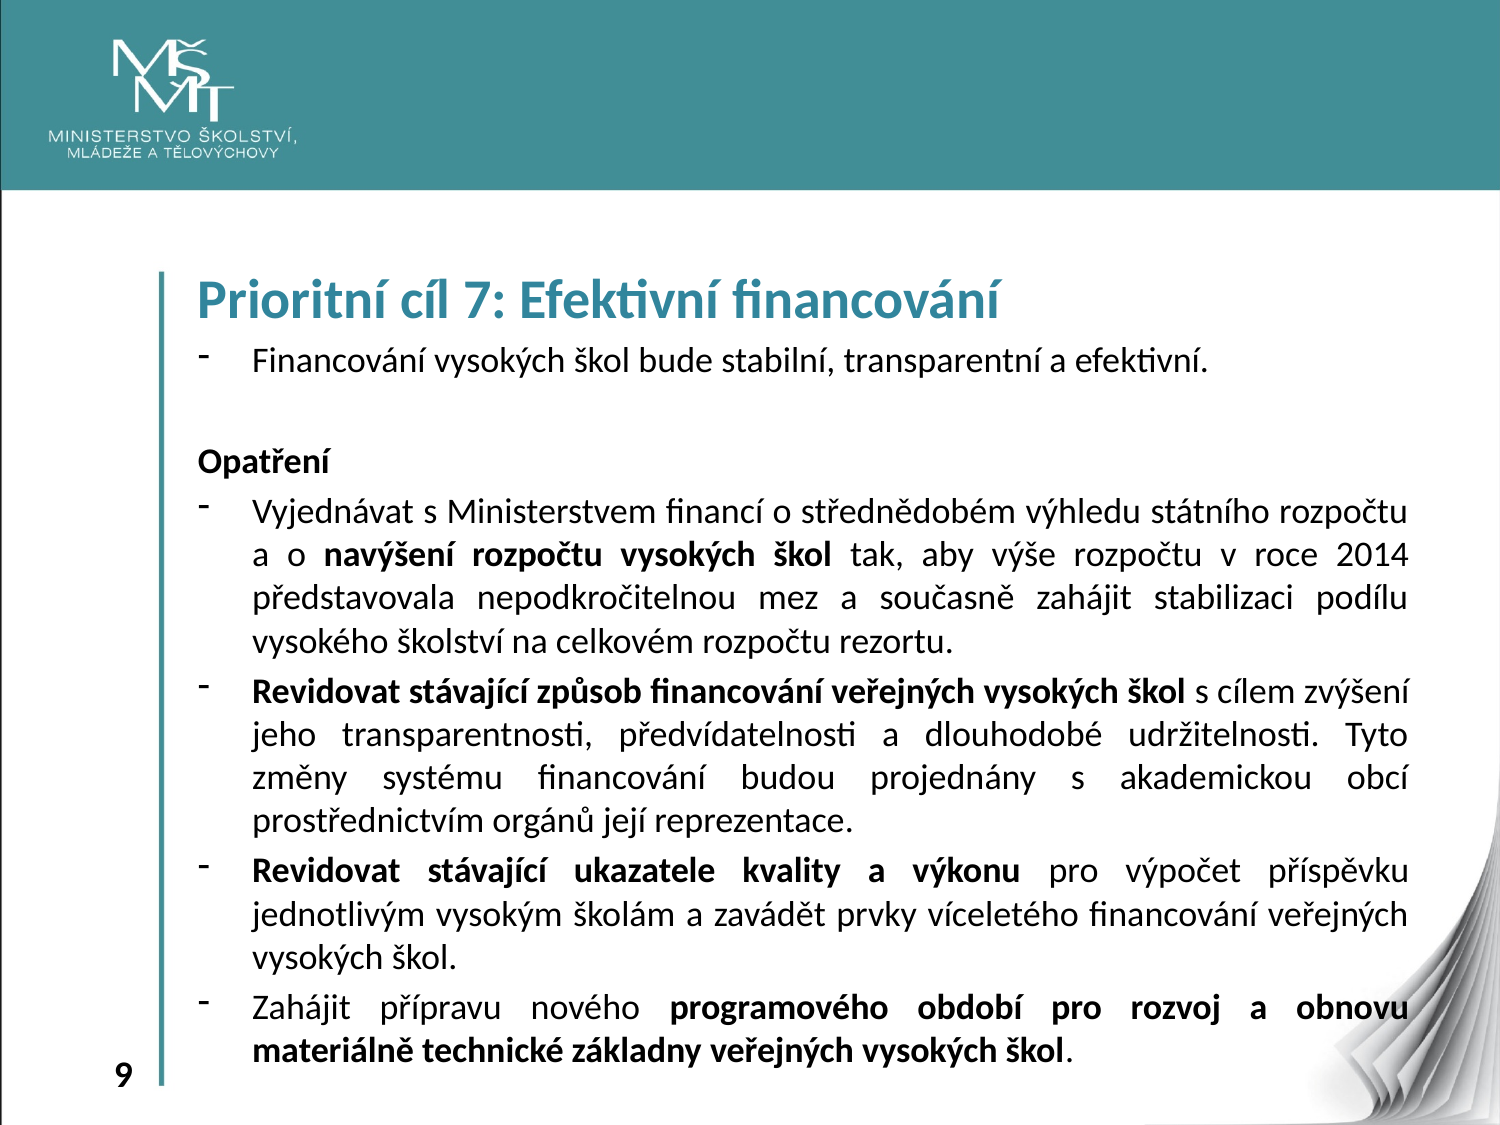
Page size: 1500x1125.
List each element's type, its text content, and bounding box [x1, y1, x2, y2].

list Prioritní cíl 7: Efektivní financování Financování vysokých škol bude stabilní, transparentní a efektivní. Opatření Vyjednávat s Ministerstvem financí o střednědobém výhledu státního rozpočtu a o navýšení rozpočtu vysokých škol tak, aby výše rozpočtu v roce 2014 představovala nepodkročitelnou mez a současně zahájit stabilizaci podílu vysokého školství na celkovém rozpočtu rezortu. Revidovat stávající způsob financování veřejných vysokých škol s cílem zvýšení jeho transparentnosti, předvídatelnosti a dlouhodobé udržitelnosti. Tyto změny systému financování budou projednány s akademickou obcí prostřednictvím orgánů její reprezentace. Revidovat stávající ukazatele kvality a výkonu pro výpočet příspěvku jednotlivým vysokým školám a zavádět prvky víceletého financování veřejných vysokých škol. Zahájit přípravu nového programového období pro rozvoj a obnovu materiálně technické základny veřejných vysokých škol. [183, 255, 1425, 1083]
picture [0, 0, 1500, 1125]
